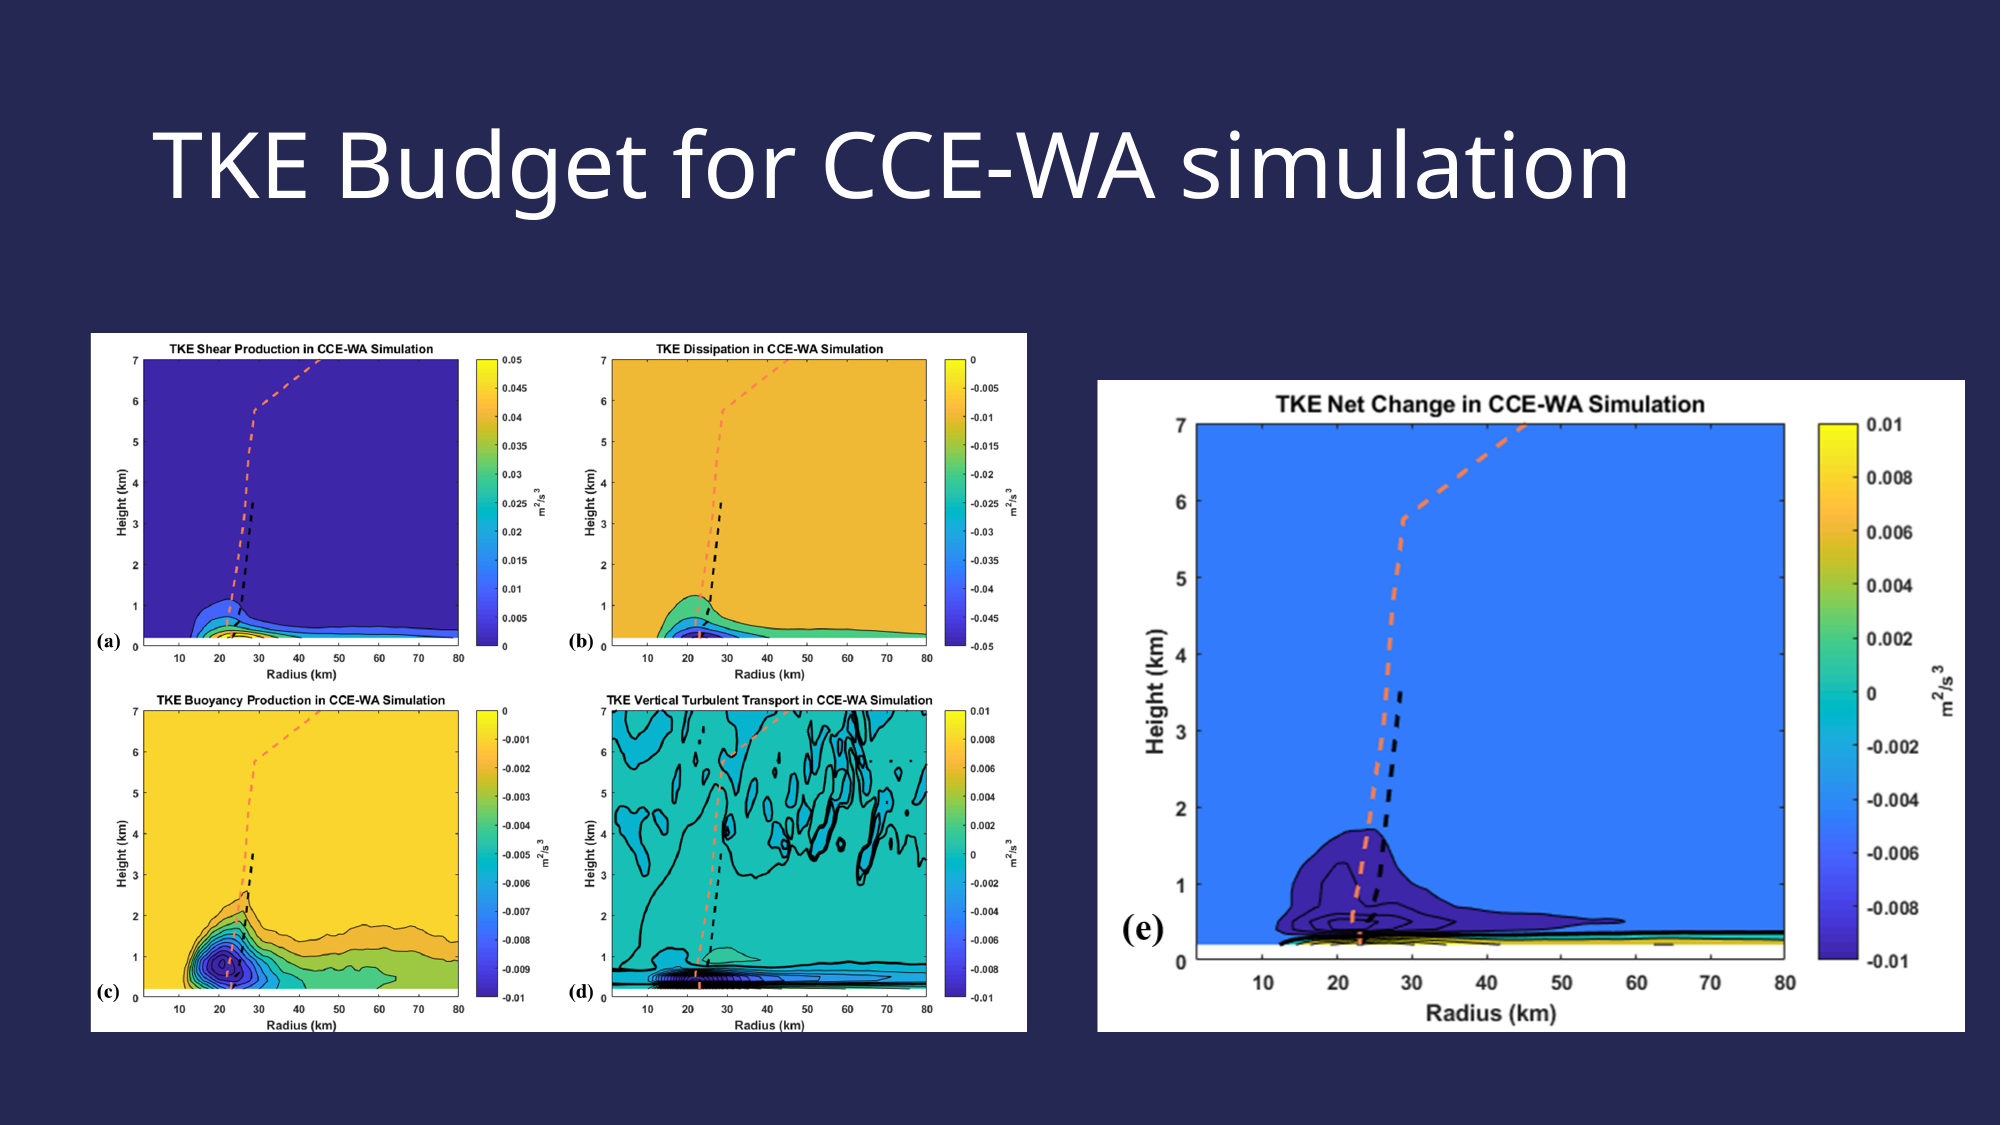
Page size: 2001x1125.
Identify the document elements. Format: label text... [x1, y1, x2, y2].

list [84, 333, 1027, 1032]
title TKE Budget for CCE-WA simulation [137, 59, 1863, 278]
picture [1094, 380, 1965, 1032]
